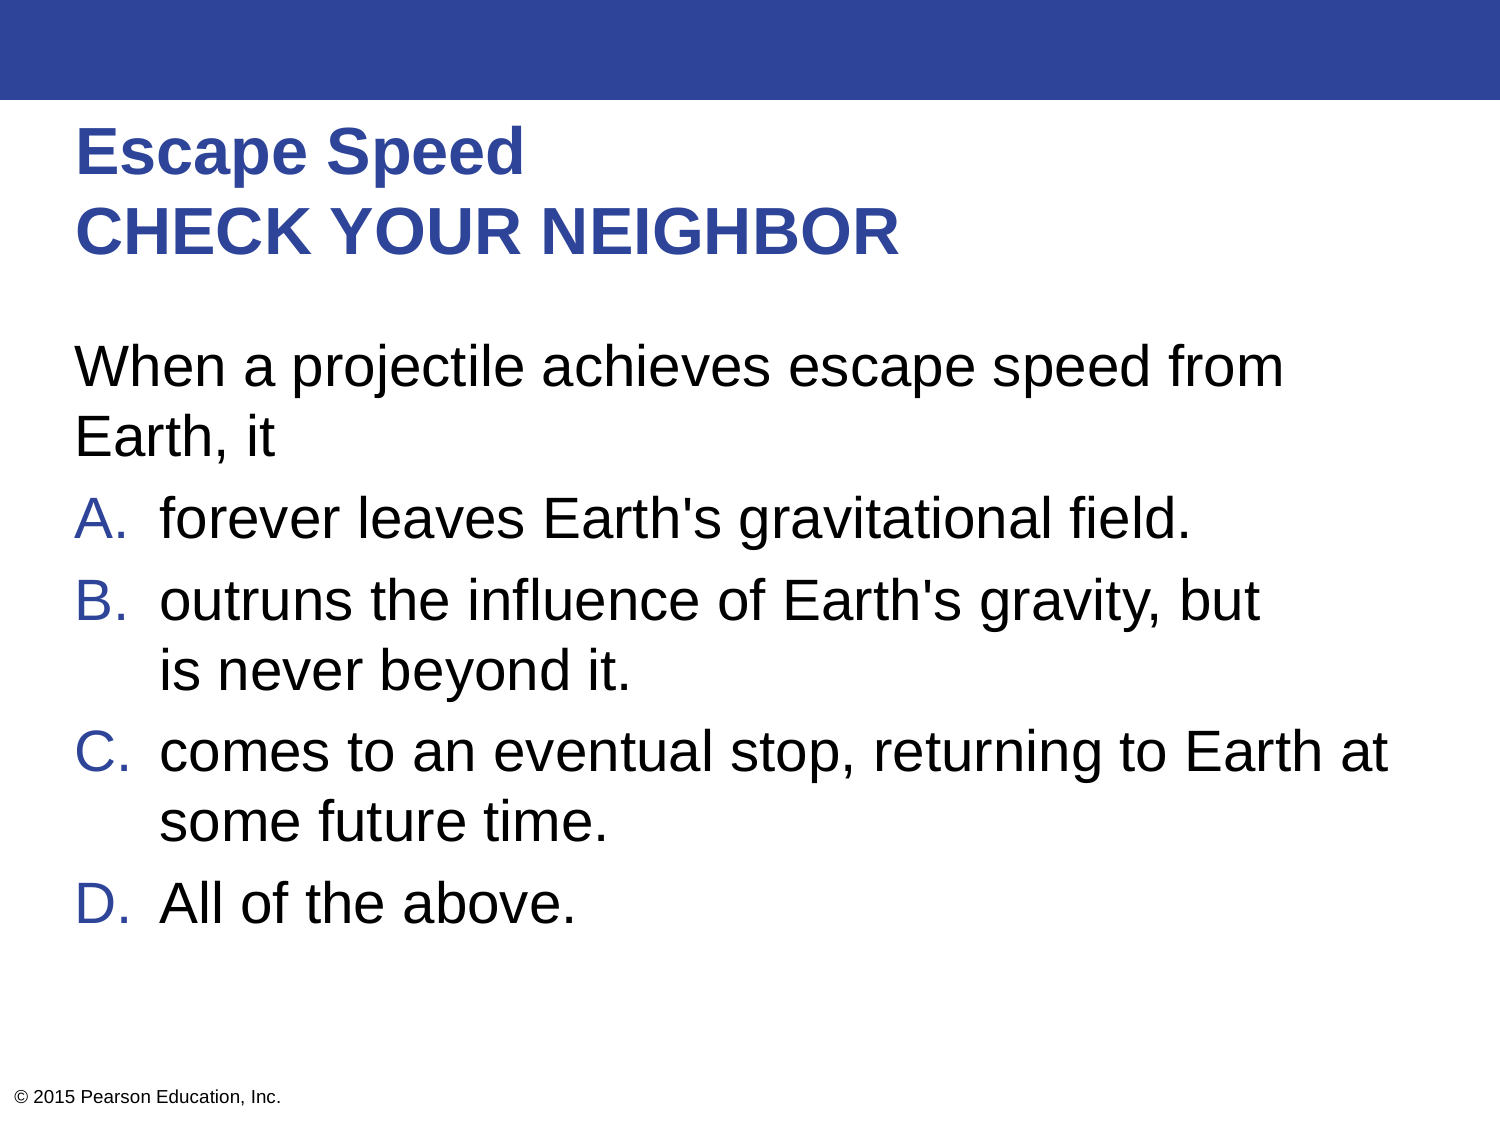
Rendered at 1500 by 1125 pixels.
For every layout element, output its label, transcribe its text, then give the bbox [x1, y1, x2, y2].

list When a projectile achieves escape speed from Earth, it forever leaves Earth's gravitational field. outruns the influence of Earth's gravity, but is never beyond it. comes to an eventual stop, returning to Earth at some future time. All of the above. [59, 321, 1410, 1085]
footer © 2015 Pearson Education, Inc. [14, 1084, 900, 1115]
title Escape Speed CHECK YOUR NEIGHBOR [0, 100, 1500, 278]
